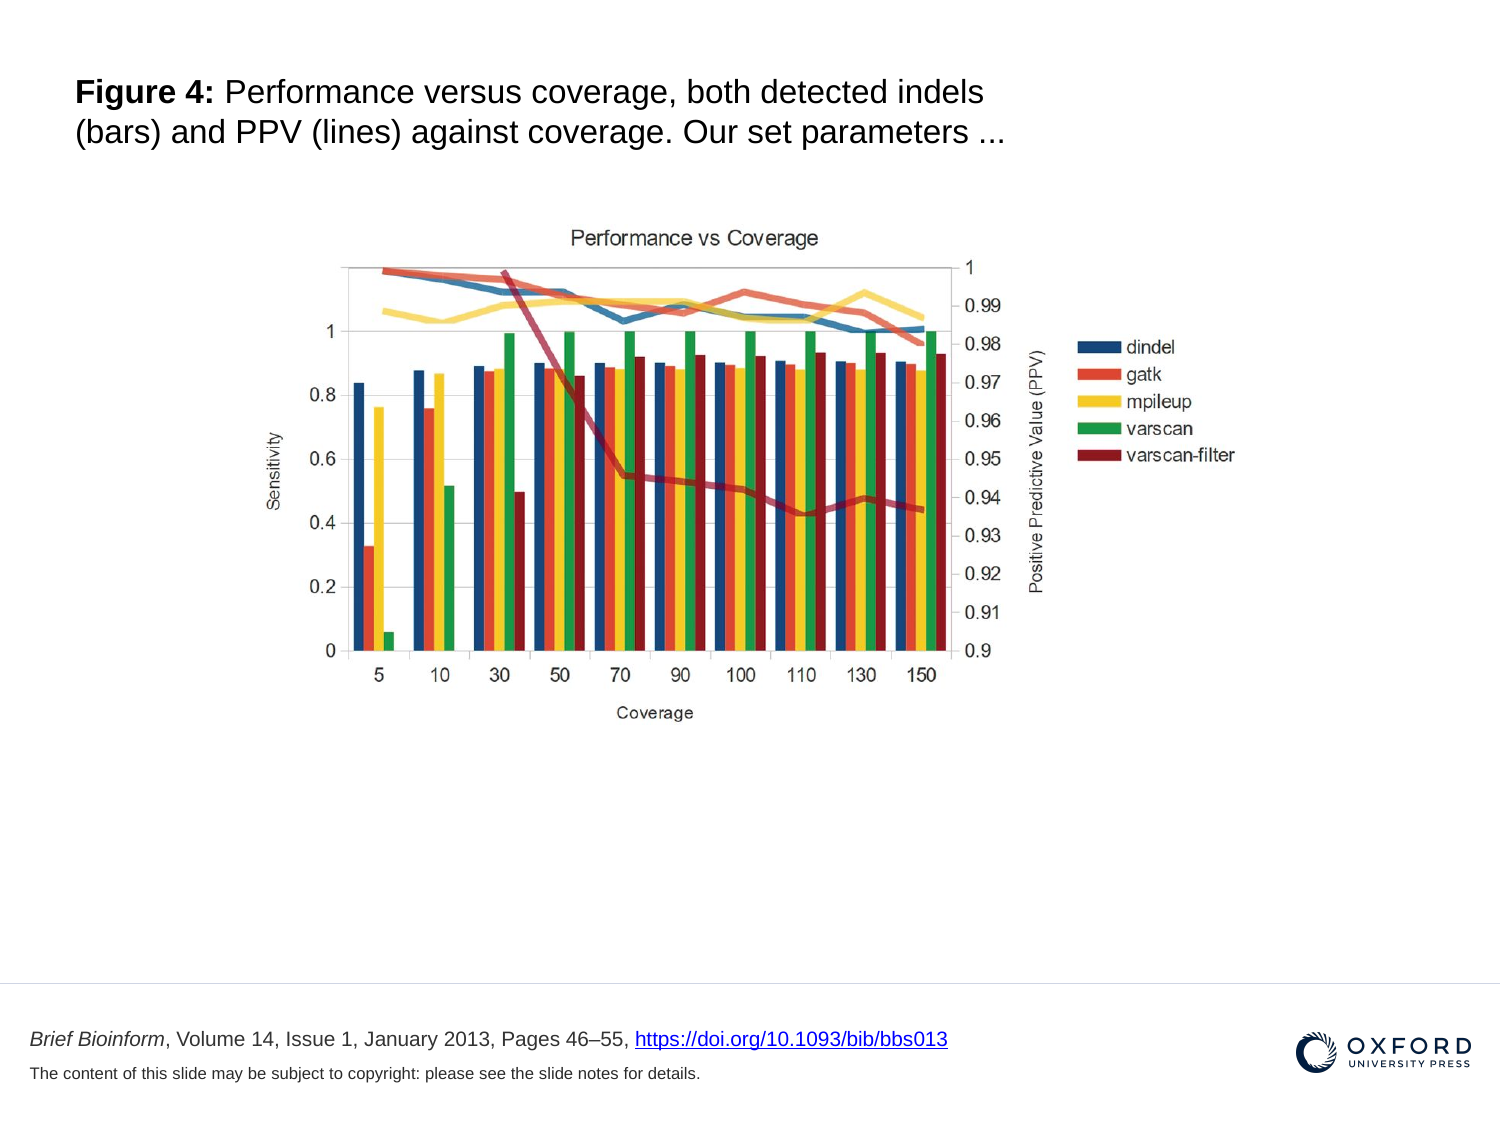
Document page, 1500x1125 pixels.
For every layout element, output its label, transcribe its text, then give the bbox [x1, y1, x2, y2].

picture [1296, 1032, 1471, 1073]
footer Brief Bioinform, Volume 14, Issue 1, January 2013, Pages 46–55, https://doi.org/10.1093/bib/bbs013 The content of this slide may be subject to copyright: please see the slide notes for details. [0, 983, 1260, 1125]
picture [262, 224, 1238, 725]
title Figure 4: Performance versus coverage, both detected indels (bars) and PPV (lines) against coverage. Our set parameters ... [75, 69, 1078, 171]
